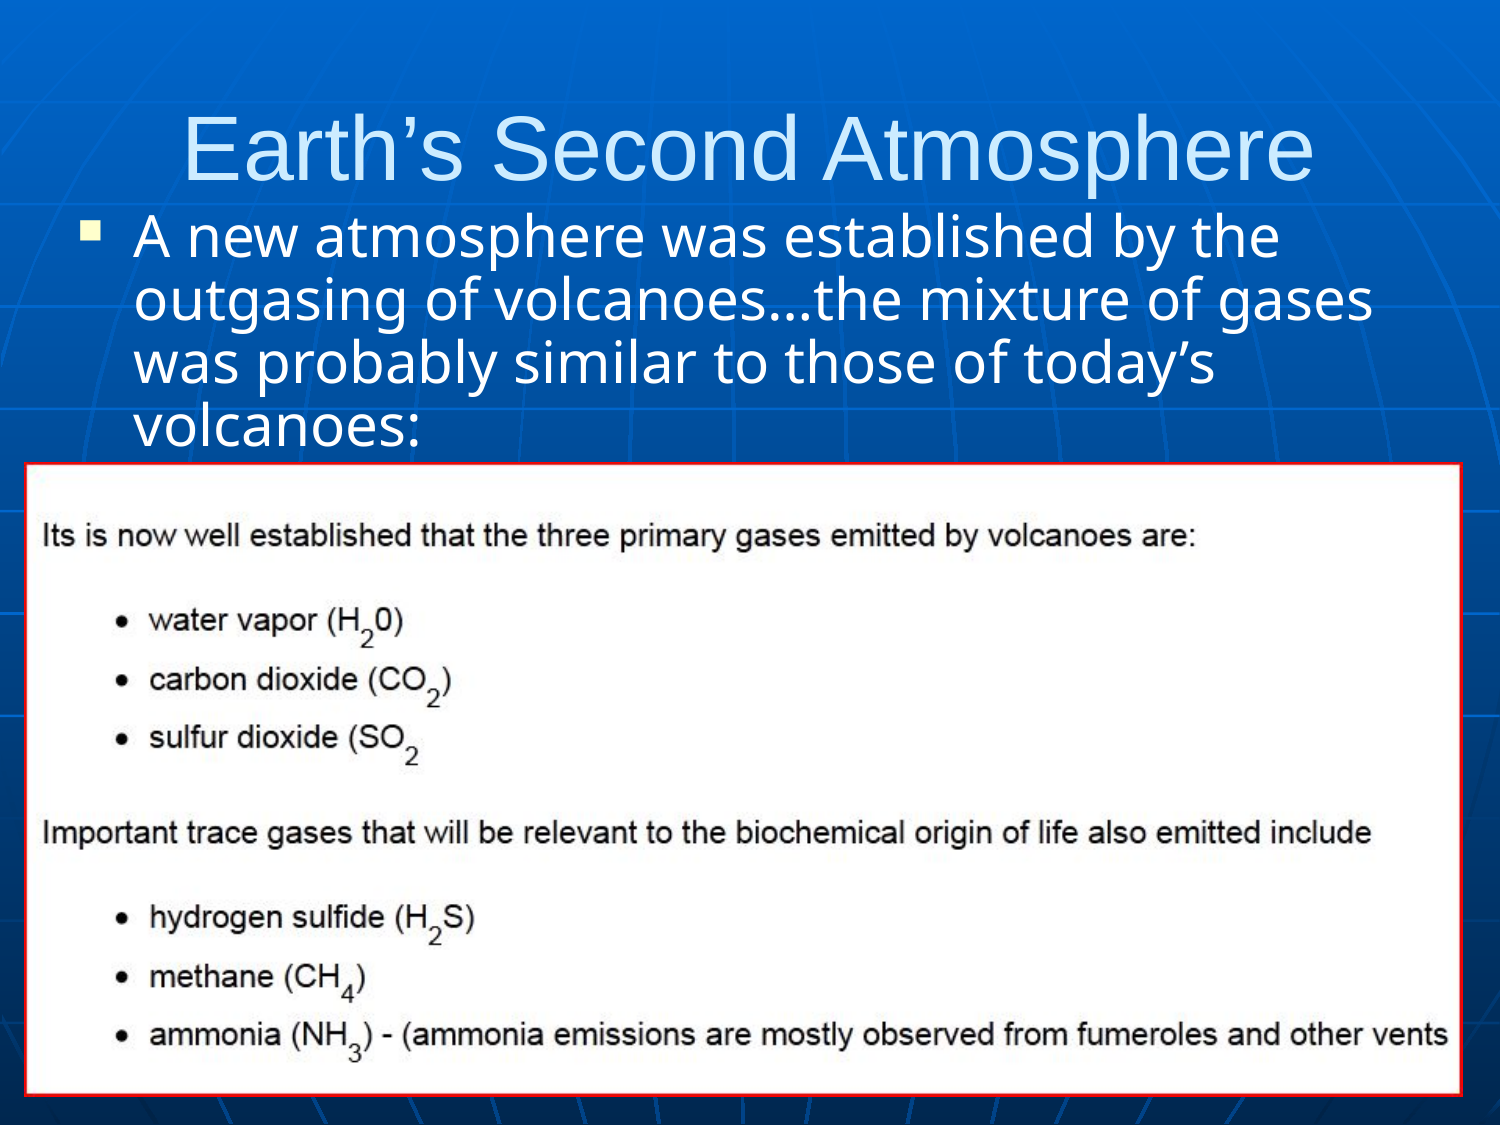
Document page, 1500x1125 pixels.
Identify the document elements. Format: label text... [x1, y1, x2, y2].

picture [24, 462, 1463, 1097]
list A new atmosphere was established by the outgasing of volcanoes…the mixture of gases was probably similar to those of today’s volcanoes: H20 vapor (roughly 80%) CO2 (roughly 10%) N2 (few percent) Small amounts of CO, HCL, HS (Hydrogen Sulfide), SO2, CH4 (Methane), Ammonia (NH3), and other trace gases. [62, 200, 1413, 462]
title Earth’s Second Atmosphere [75, 50, 1425, 237]
